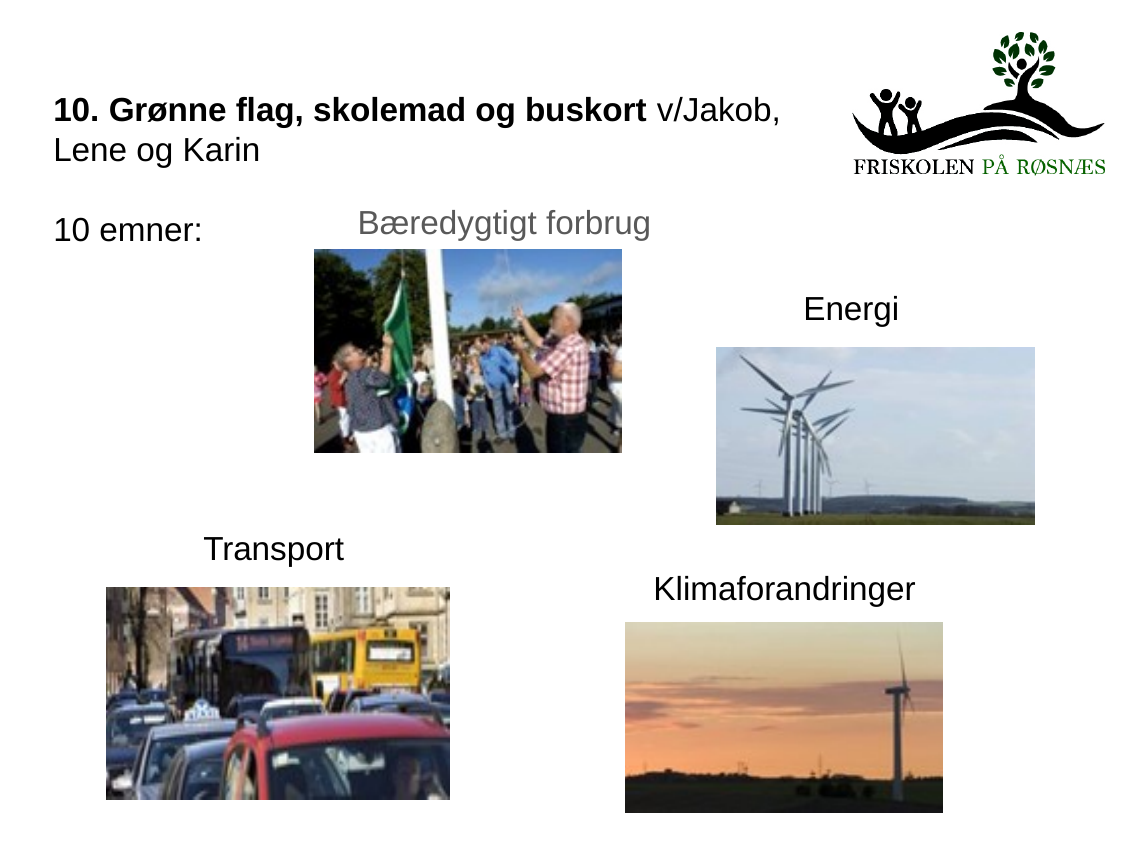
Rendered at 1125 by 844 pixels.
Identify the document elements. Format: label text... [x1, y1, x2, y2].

picture [715, 346, 1036, 526]
picture [852, 31, 1107, 181]
picture [106, 586, 450, 800]
picture [625, 622, 944, 813]
picture [314, 248, 622, 453]
list Bæredygtigt forbrug [42, 180, 1084, 844]
title 10. Grønne flag, skolemad og buskort v/Jakob, Lene og Karin 10 emner: Energi Energi Transport Klimaforandringer [38, 72, 847, 167]
